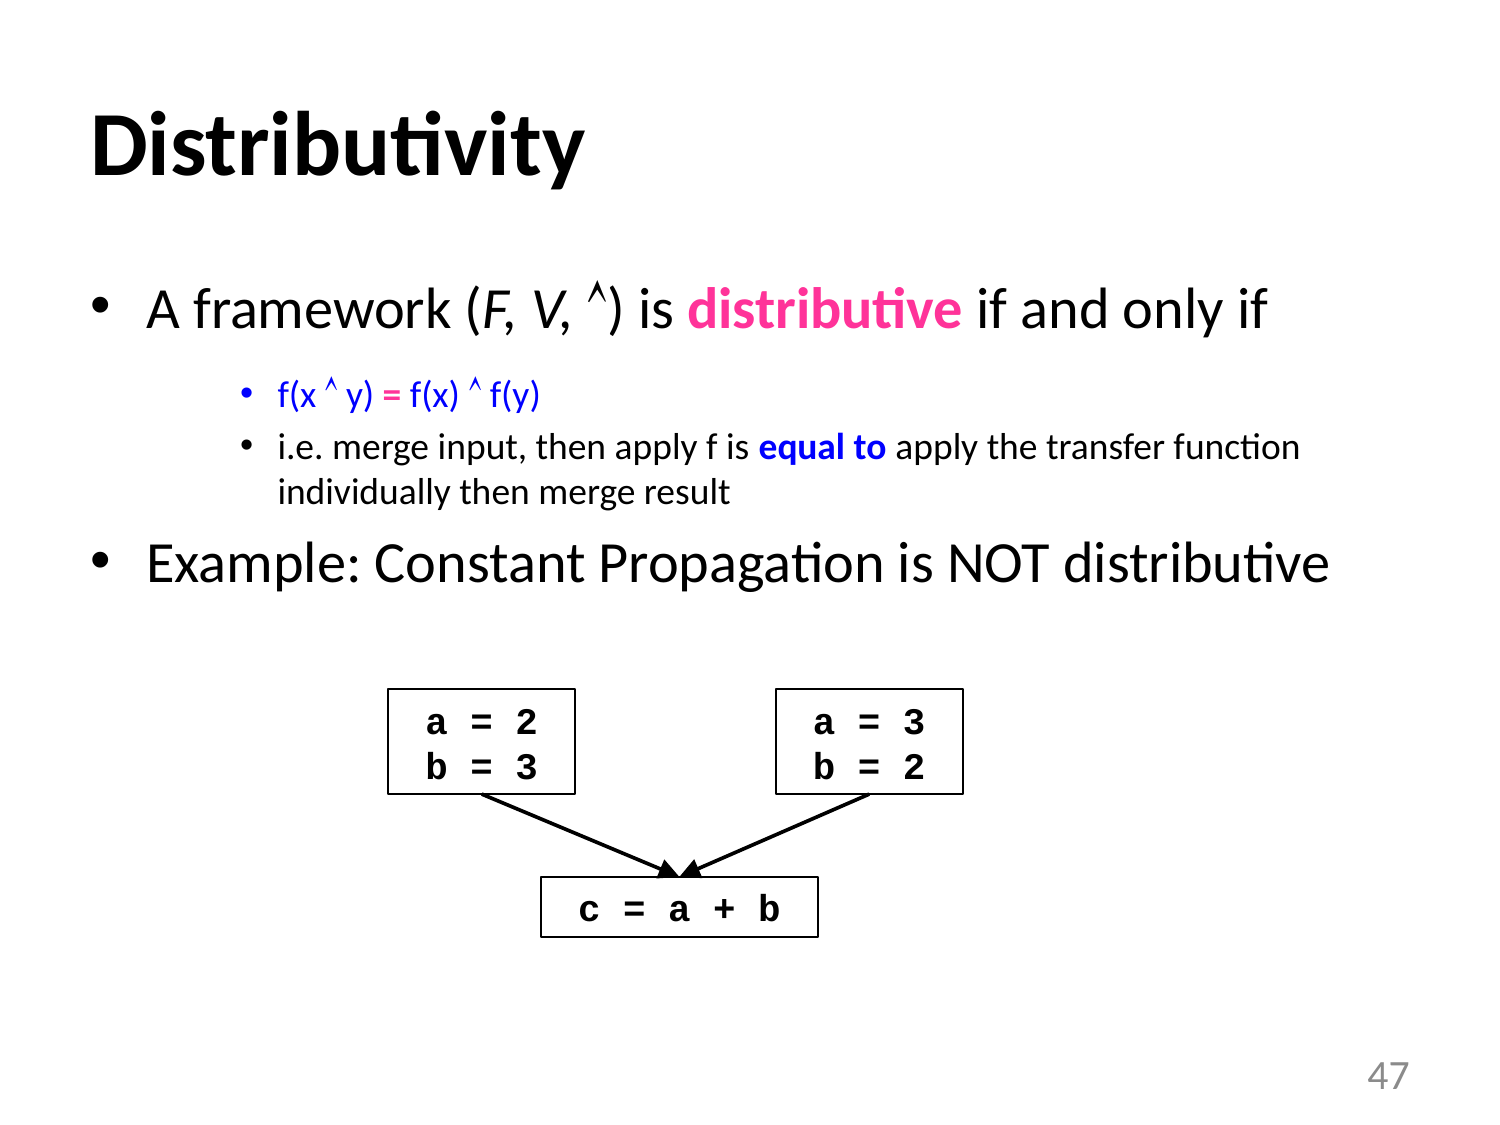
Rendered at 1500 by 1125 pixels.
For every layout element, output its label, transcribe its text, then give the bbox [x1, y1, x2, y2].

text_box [539, 737, 622, 936]
text_box c = a + b [627, 876, 730, 937]
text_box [733, 740, 816, 932]
slide_number 47 [1074, 1042, 1425, 1103]
text_box a = 2 b = 3 [388, 689, 576, 795]
title Distributivity [75, 45, 1425, 233]
text_box a = 3 b = 2 [775, 689, 963, 795]
list A framework (F, V, ) is distributive if and only if f(x  y) = f(x)  f(y) i.e. merge input, then apply f is equal to apply the transfer function individually then merge result Example: Constant Propagation is NOT distributive [75, 262, 1425, 1005]
